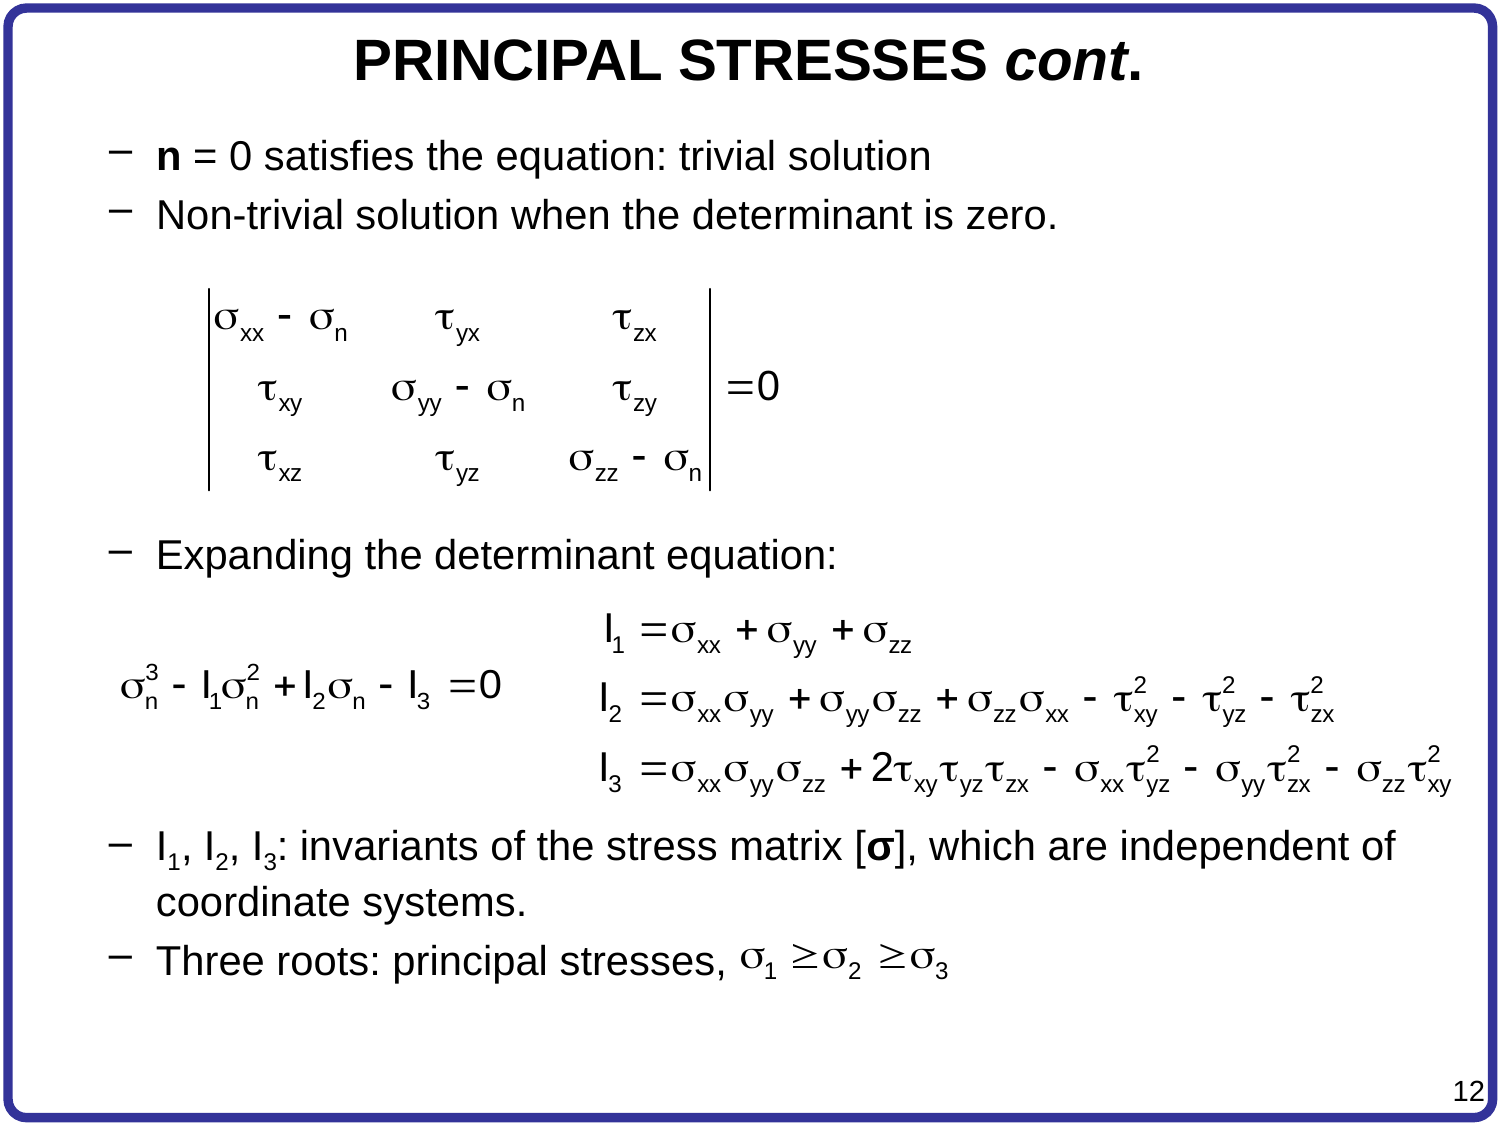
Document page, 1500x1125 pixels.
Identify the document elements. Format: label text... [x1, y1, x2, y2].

list n = 0 satisfies the equation: trivial solution Non-trivial solution when the determinant is zero. [18, 121, 1481, 255]
text_box Expanding the determinant equation: [19, 520, 1481, 585]
title PRINCIPAL STRESSES cont. [6, 7, 1492, 106]
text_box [203, 284, 784, 495]
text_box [116, 655, 507, 716]
text_box I1, I2, I3: invariants of the stress matrix [σ], which are independent of coordinate systems. Three roots: principal stresses, [19, 810, 1481, 1000]
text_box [597, 603, 1462, 804]
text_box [736, 930, 954, 985]
